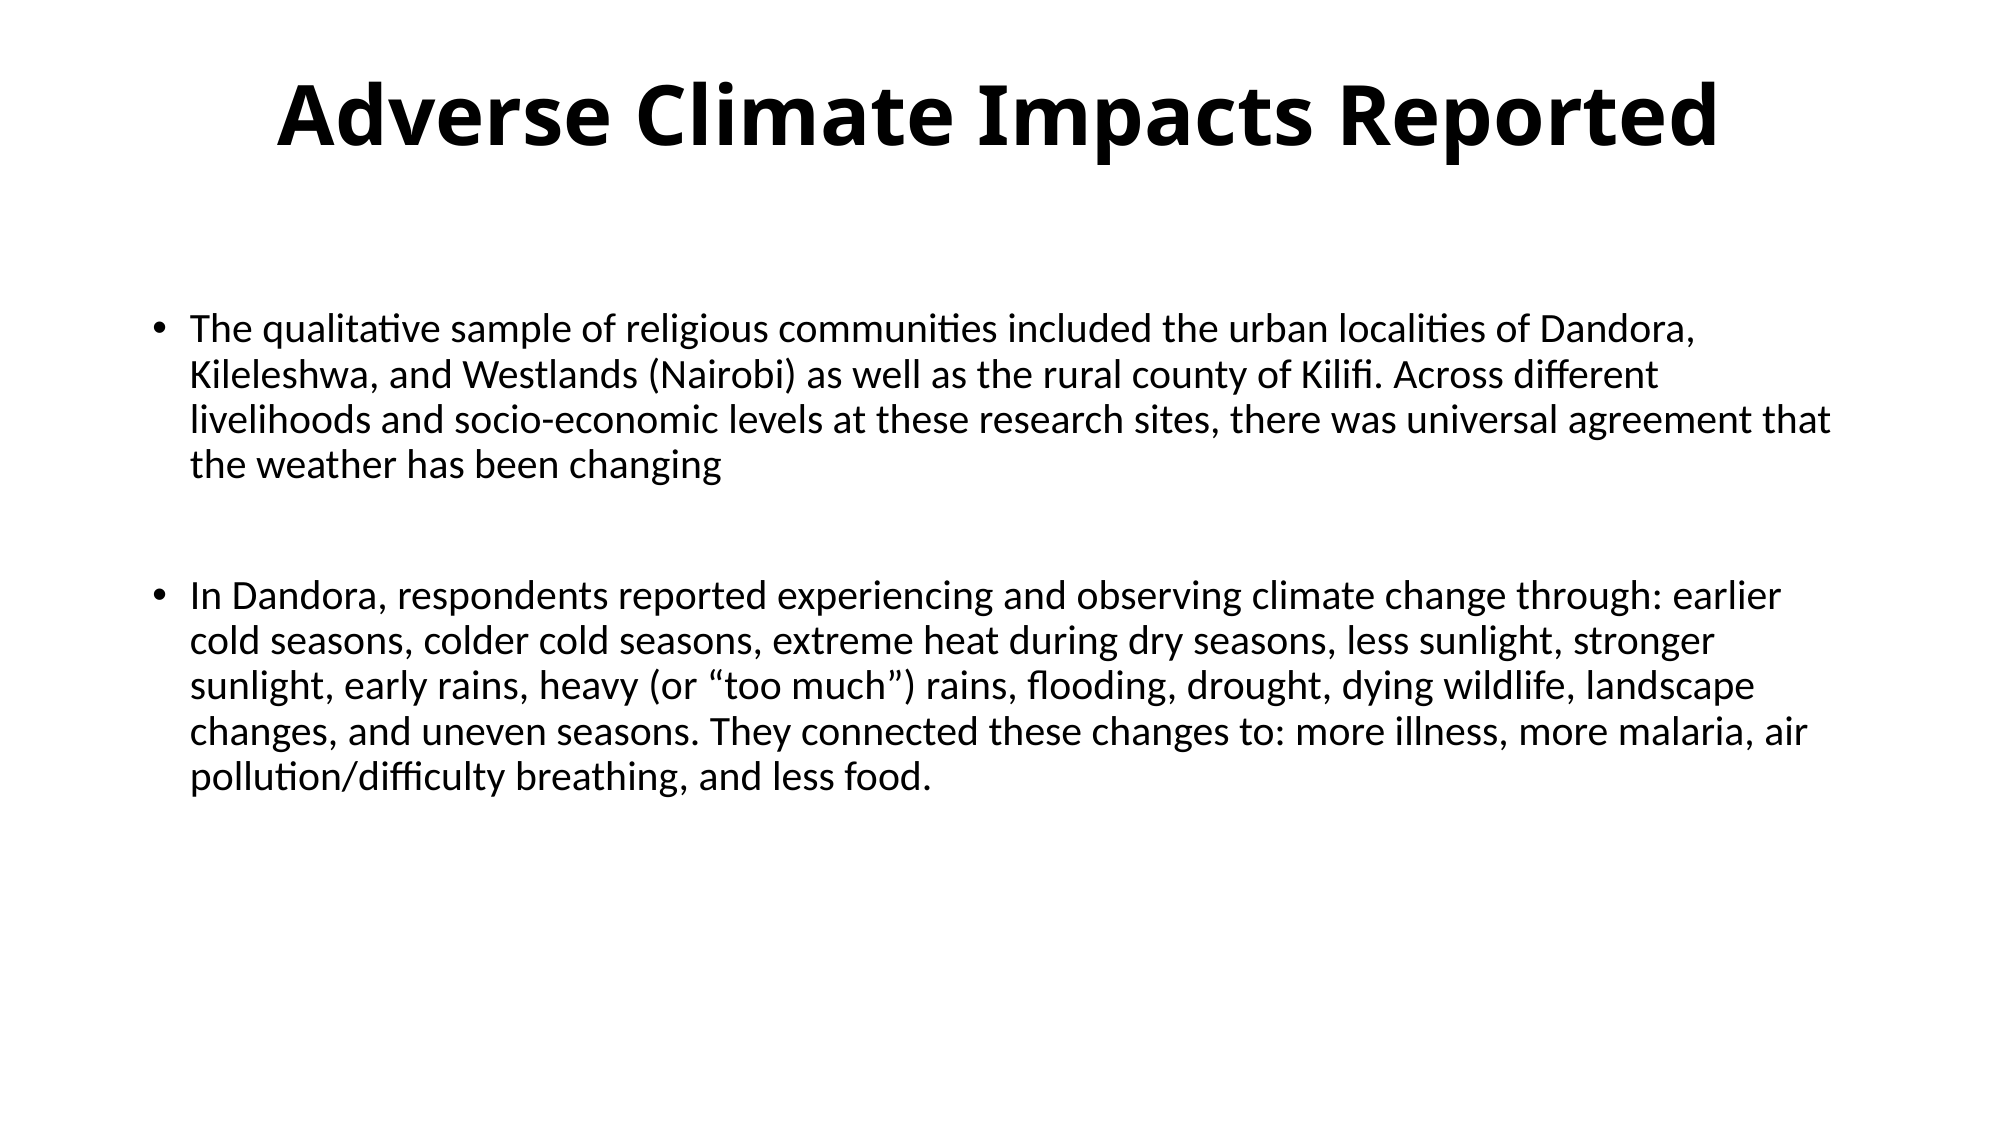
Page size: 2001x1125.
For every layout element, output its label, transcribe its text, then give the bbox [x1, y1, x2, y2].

title Adverse Climate Impacts Reported [137, 59, 1863, 278]
list The qualitative sample of religious communities included the urban localities of Dandora, Kileleshwa, and Westlands (Nairobi) as well as the rural county of Kilifi. Across different livelihoods and socio-economic levels at these research sites, there was universal agreement that the weather has been changing In Dandora, respondents reported experiencing and observing climate change through: earlier cold seasons, colder cold seasons, extreme heat during dry seasons, less sunlight, stronger sunlight, early rains, heavy (or “too much”) rains, flooding, drought, dying wildlife, landscape changes, and uneven seasons. They connected these changes to: more illness, more malaria, air pollution/difficulty breathing, and less food. [137, 299, 1863, 1014]
